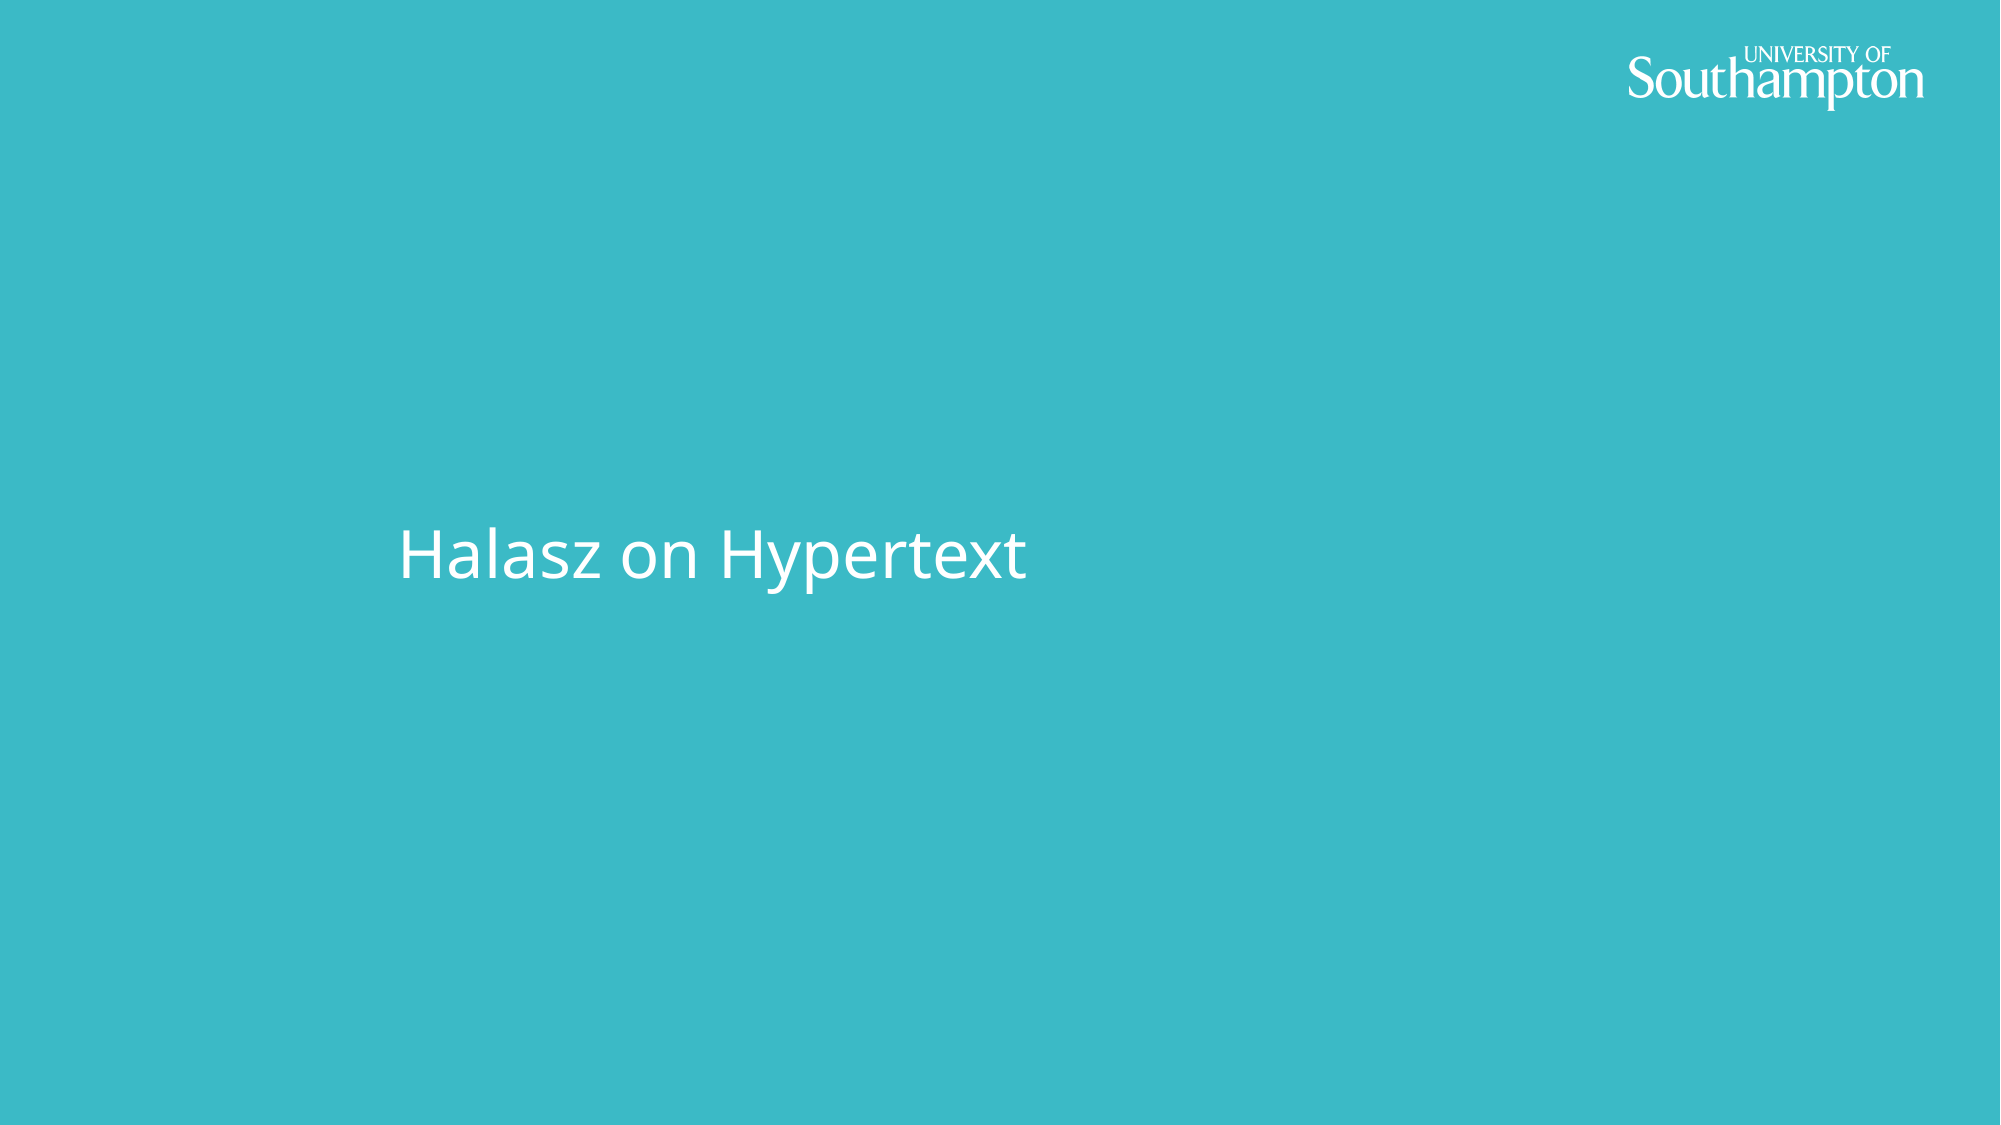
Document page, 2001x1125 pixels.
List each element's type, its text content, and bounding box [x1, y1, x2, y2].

picture [1629, 46, 1924, 111]
title Halasz on Hypertext [385, 350, 1615, 764]
